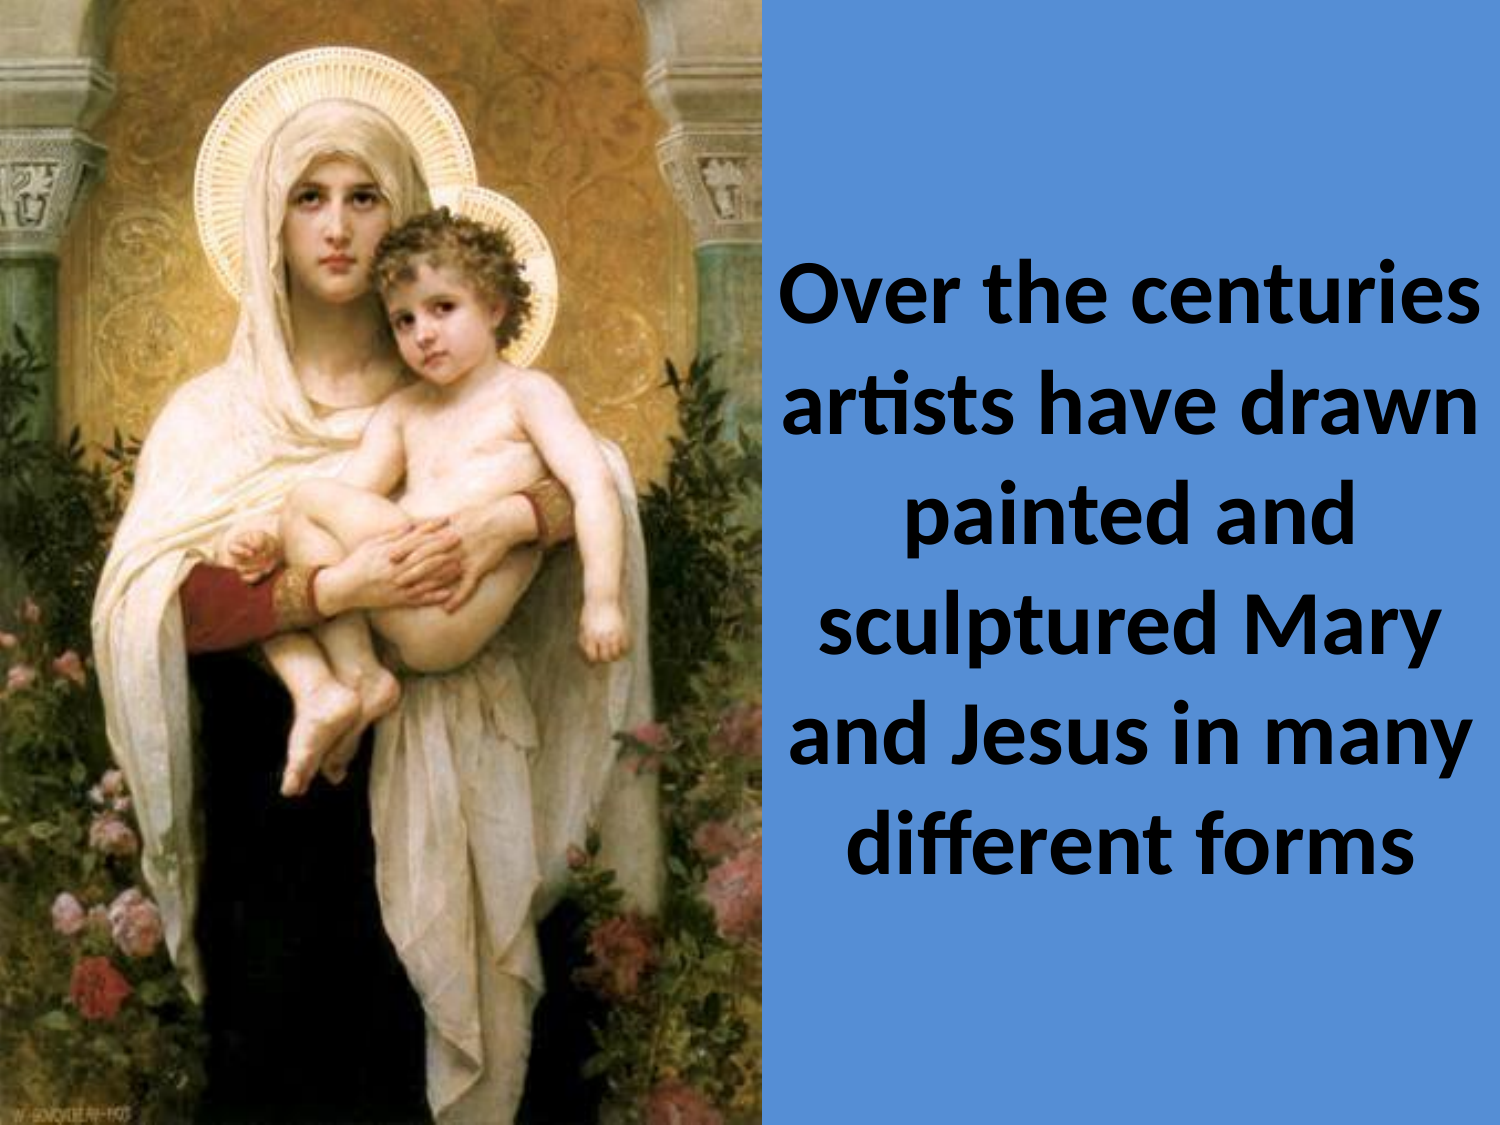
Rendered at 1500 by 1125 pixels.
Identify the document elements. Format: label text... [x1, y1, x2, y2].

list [0, 0, 762, 1125]
title Over the centuries artists have drawn painted and sculptured Mary and Jesus in many different forms [764, 0, 1500, 1125]
